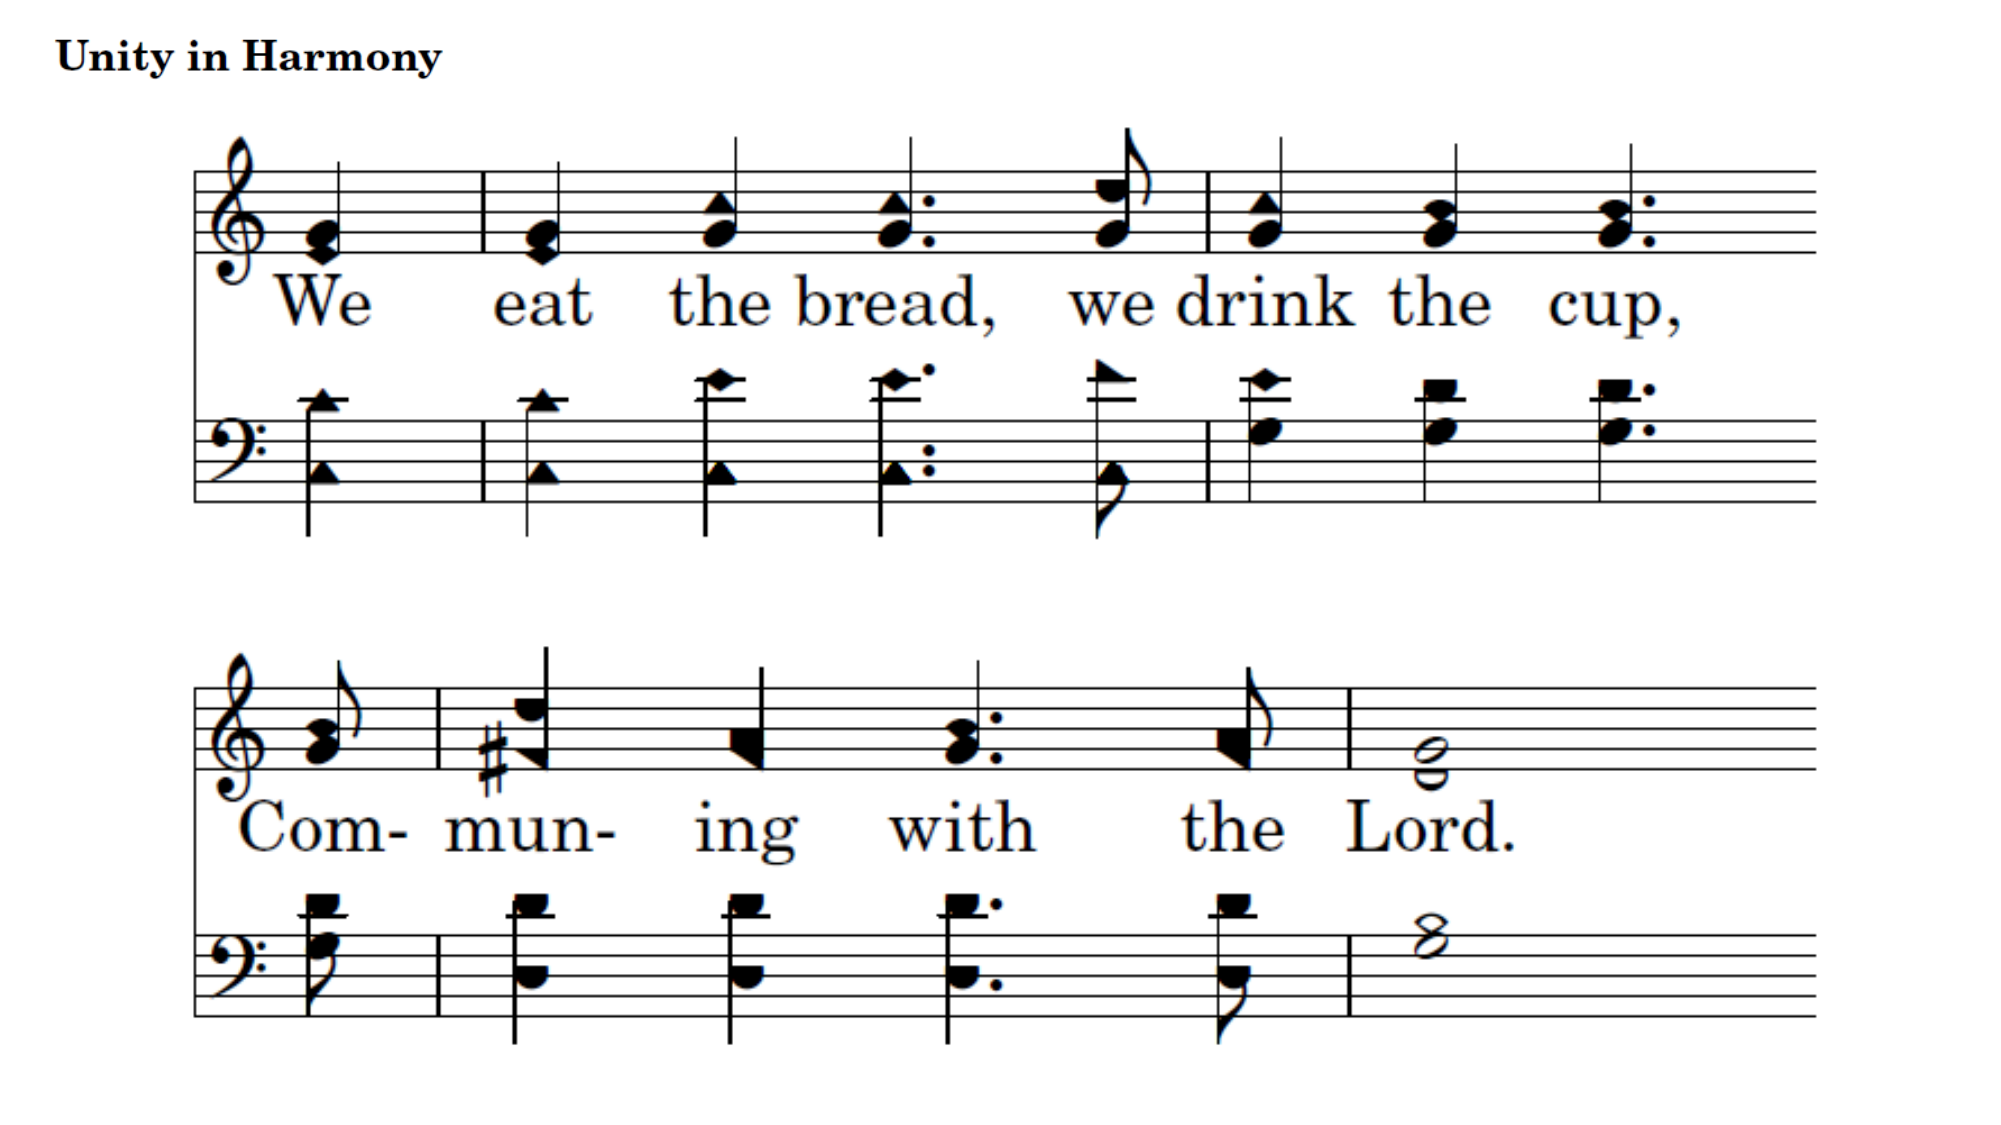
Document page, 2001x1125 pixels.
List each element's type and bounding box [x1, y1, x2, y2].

picture [37, 24, 460, 88]
picture [172, 124, 1828, 1063]
